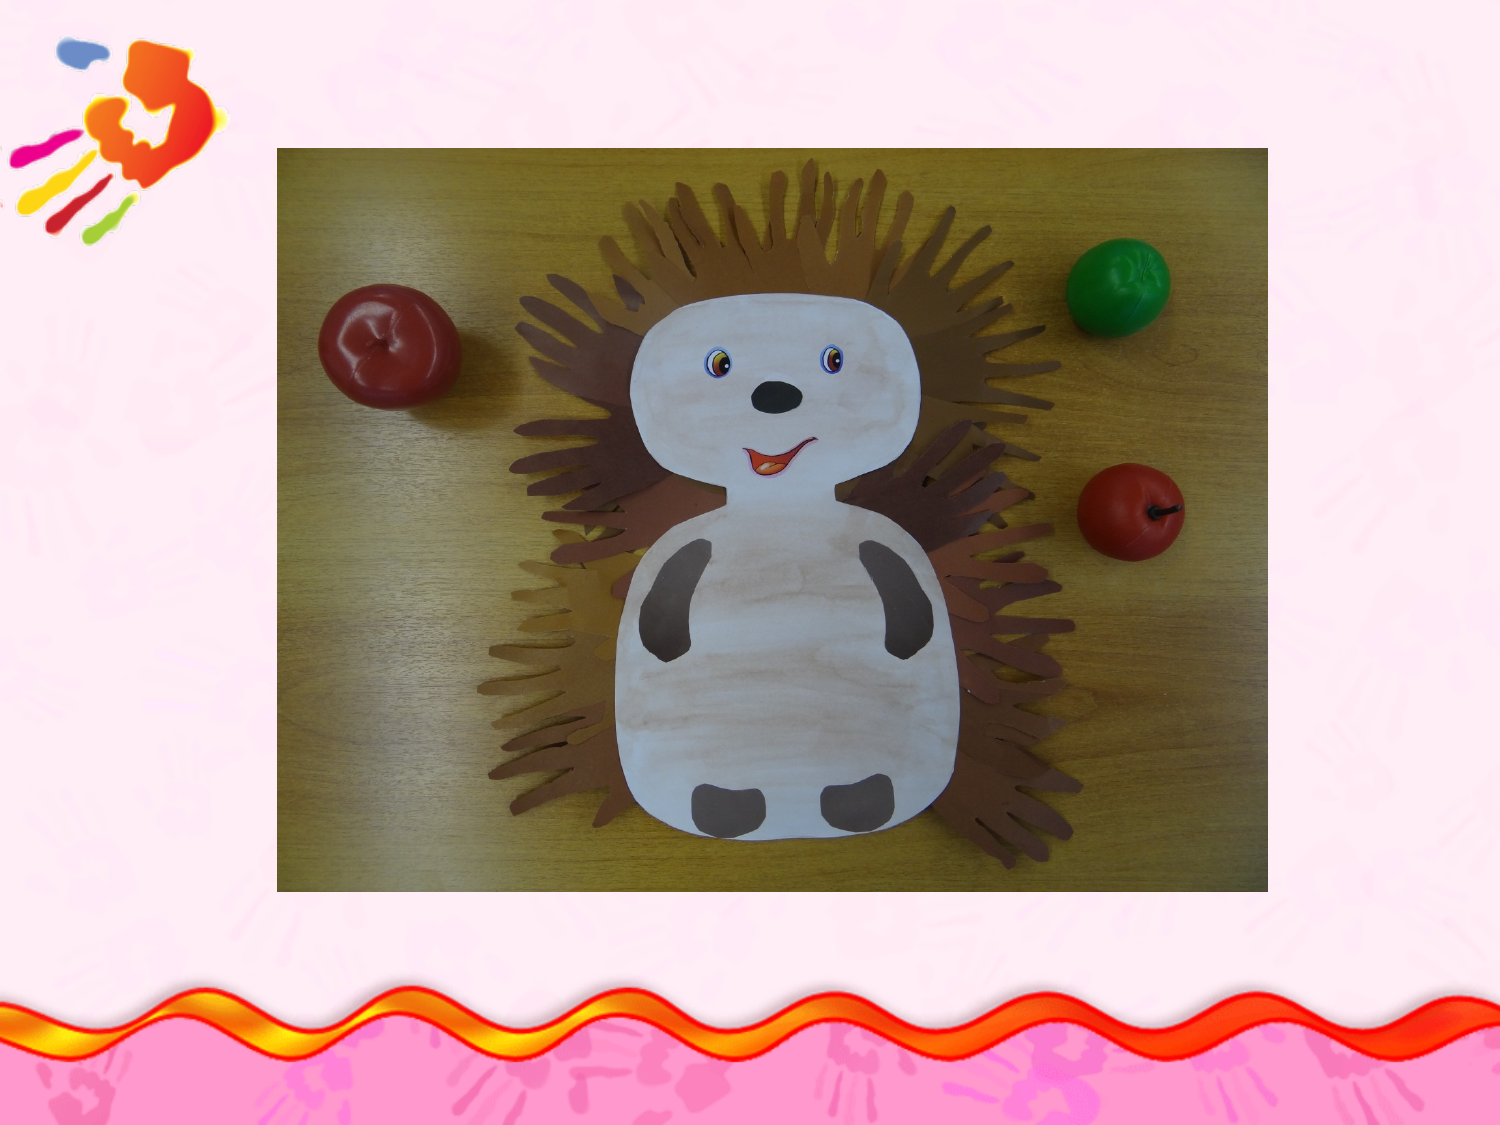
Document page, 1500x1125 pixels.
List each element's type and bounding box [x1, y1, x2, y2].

picture [0, 0, 1500, 1125]
list [277, 148, 1268, 892]
